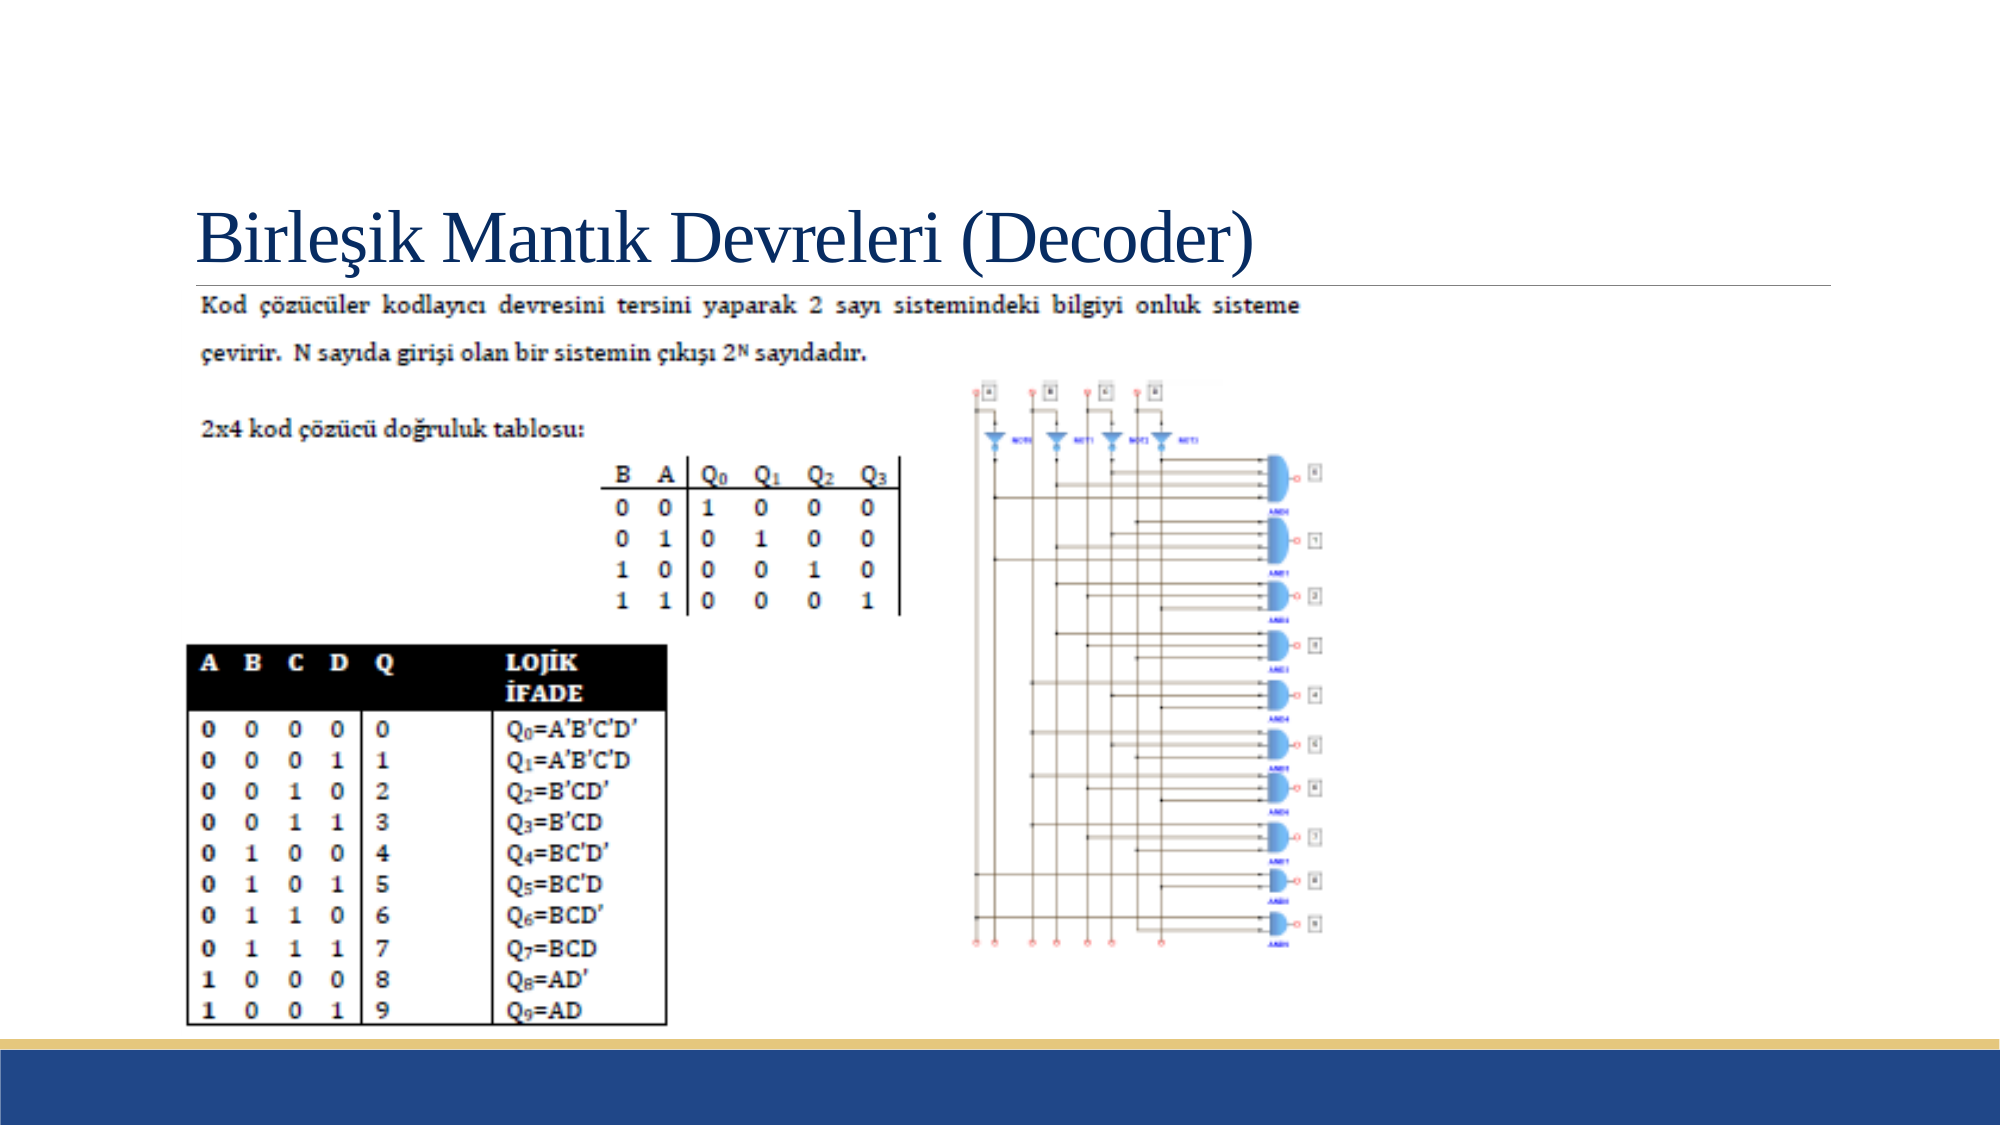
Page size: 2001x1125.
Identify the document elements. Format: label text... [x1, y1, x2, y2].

title Birleşik Mantık Devreleri (Decoder) [180, 47, 1830, 285]
picture [179, 289, 1349, 1036]
